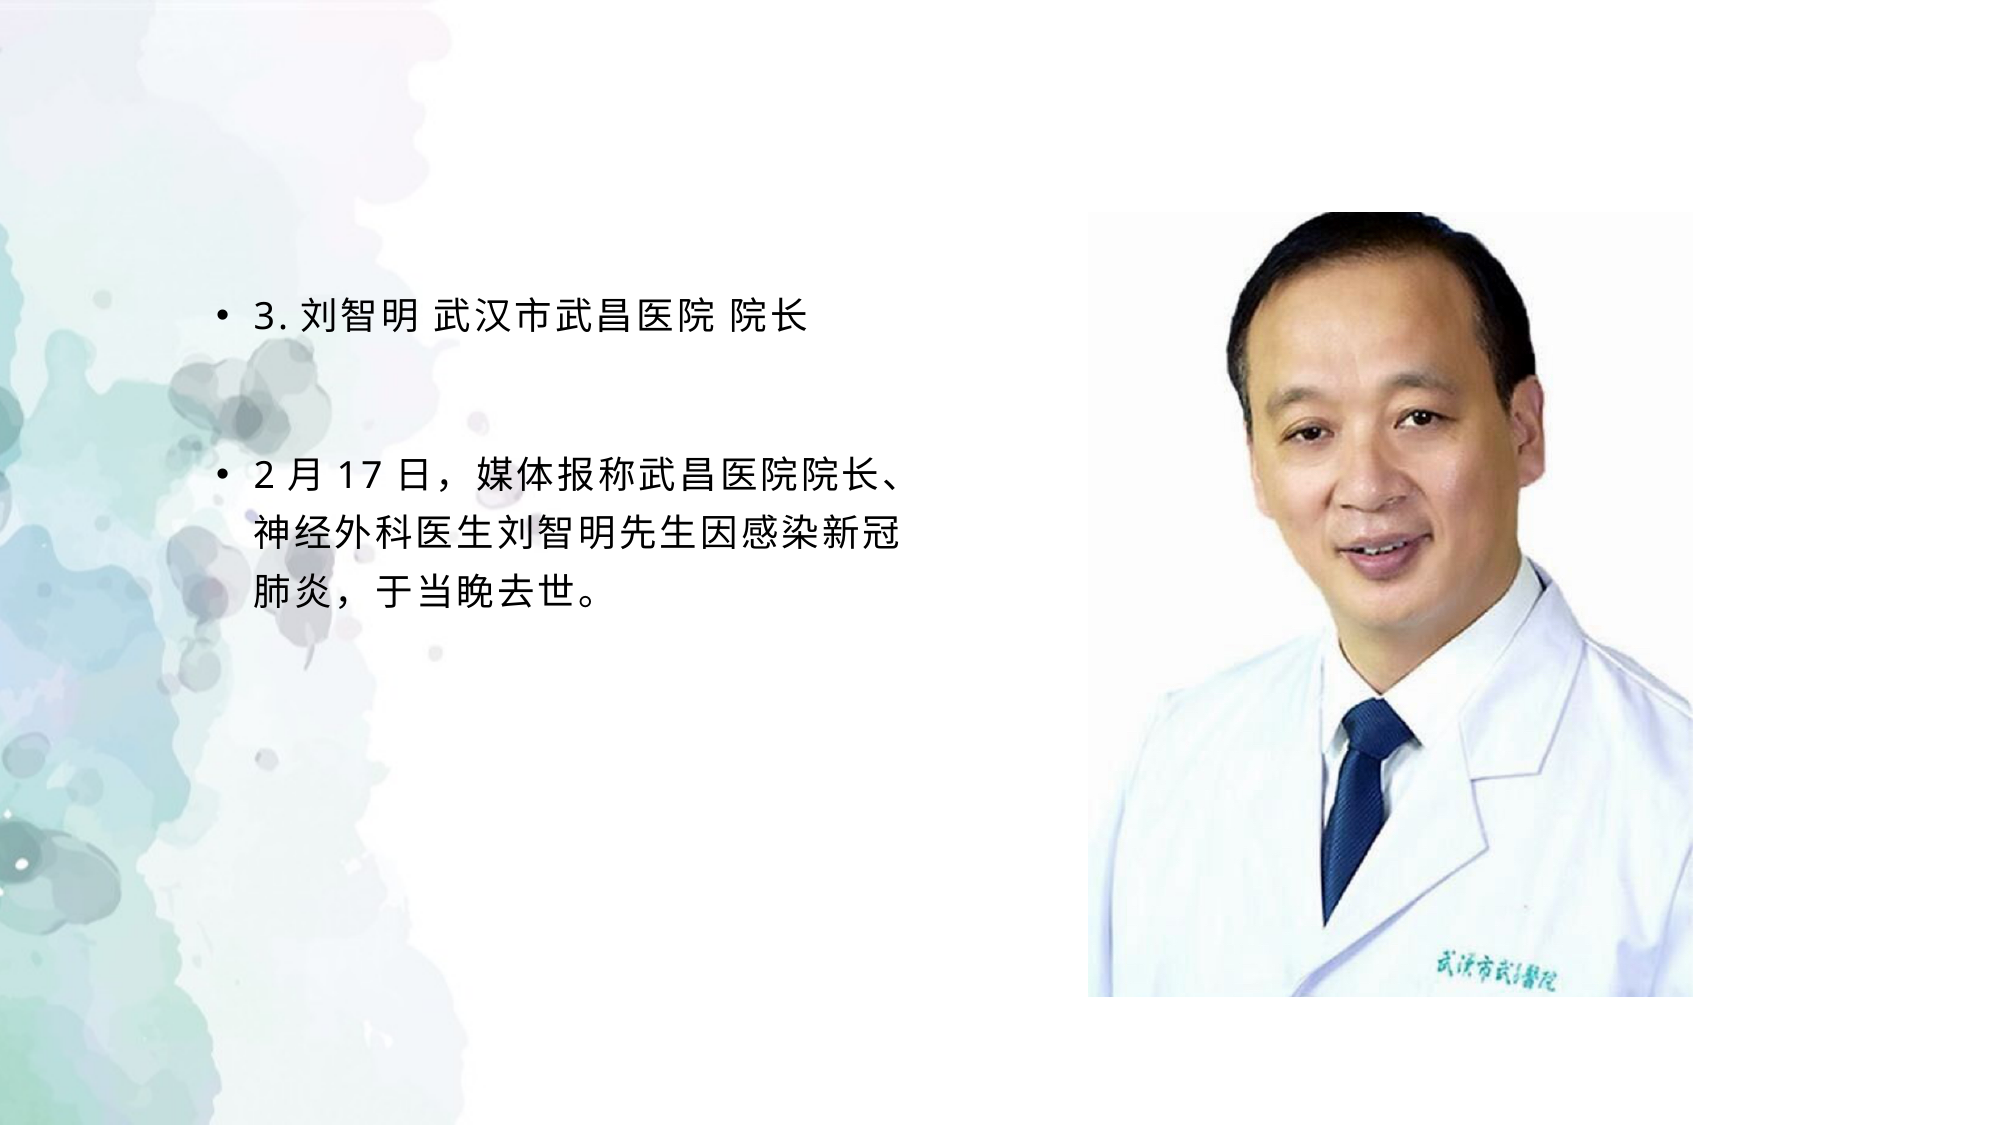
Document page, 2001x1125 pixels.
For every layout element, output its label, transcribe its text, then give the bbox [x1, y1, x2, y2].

list 3.刘智明 武汉市武昌医院 院长 2月17日，媒体报称武昌医院院长、神经外科医生刘智明先生因感染新冠肺炎，于当睌去世。 [199, 212, 924, 1040]
picture [0, 0, 2000, 1125]
